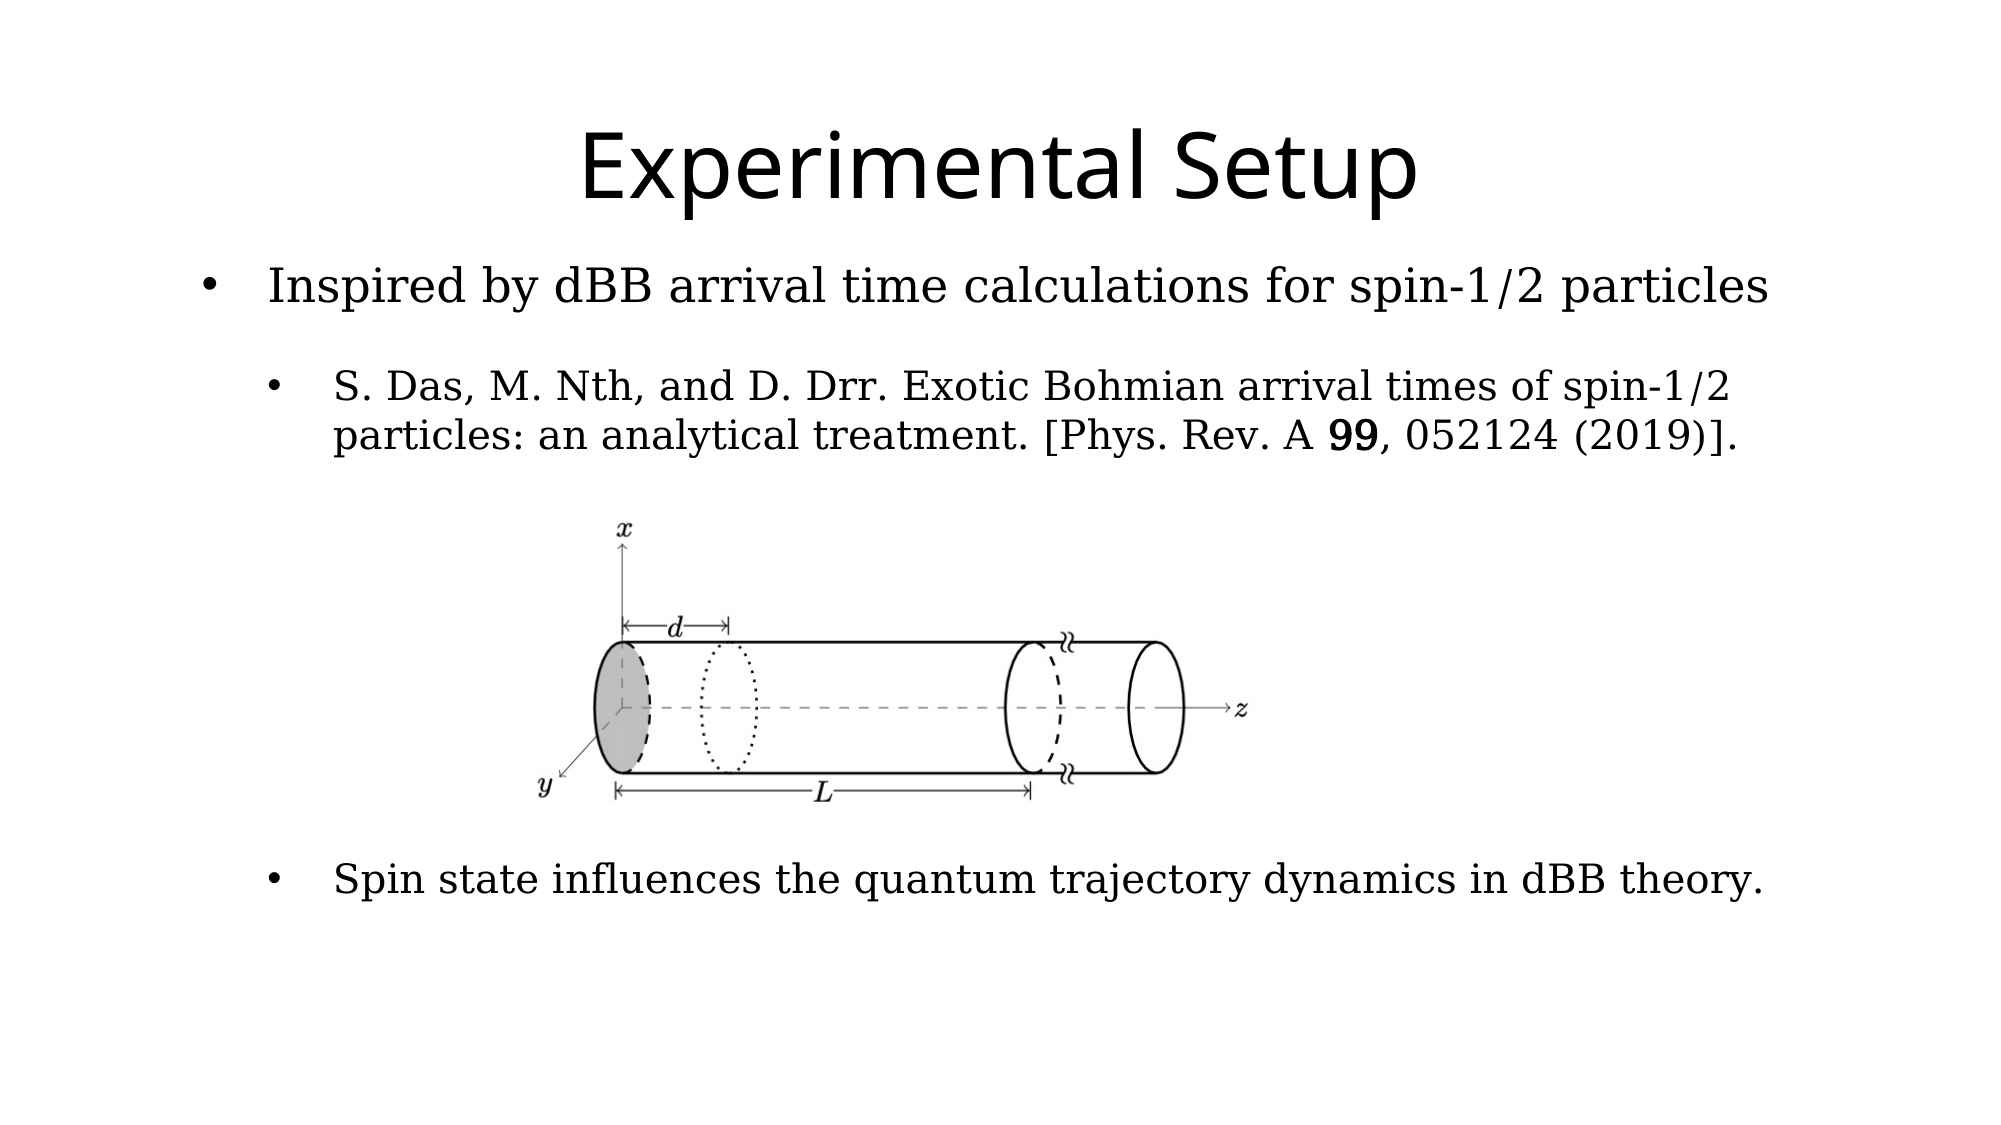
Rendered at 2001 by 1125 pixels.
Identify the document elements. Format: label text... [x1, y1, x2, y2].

title Experimental Setup [137, 59, 1863, 278]
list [470, 496, 1327, 832]
